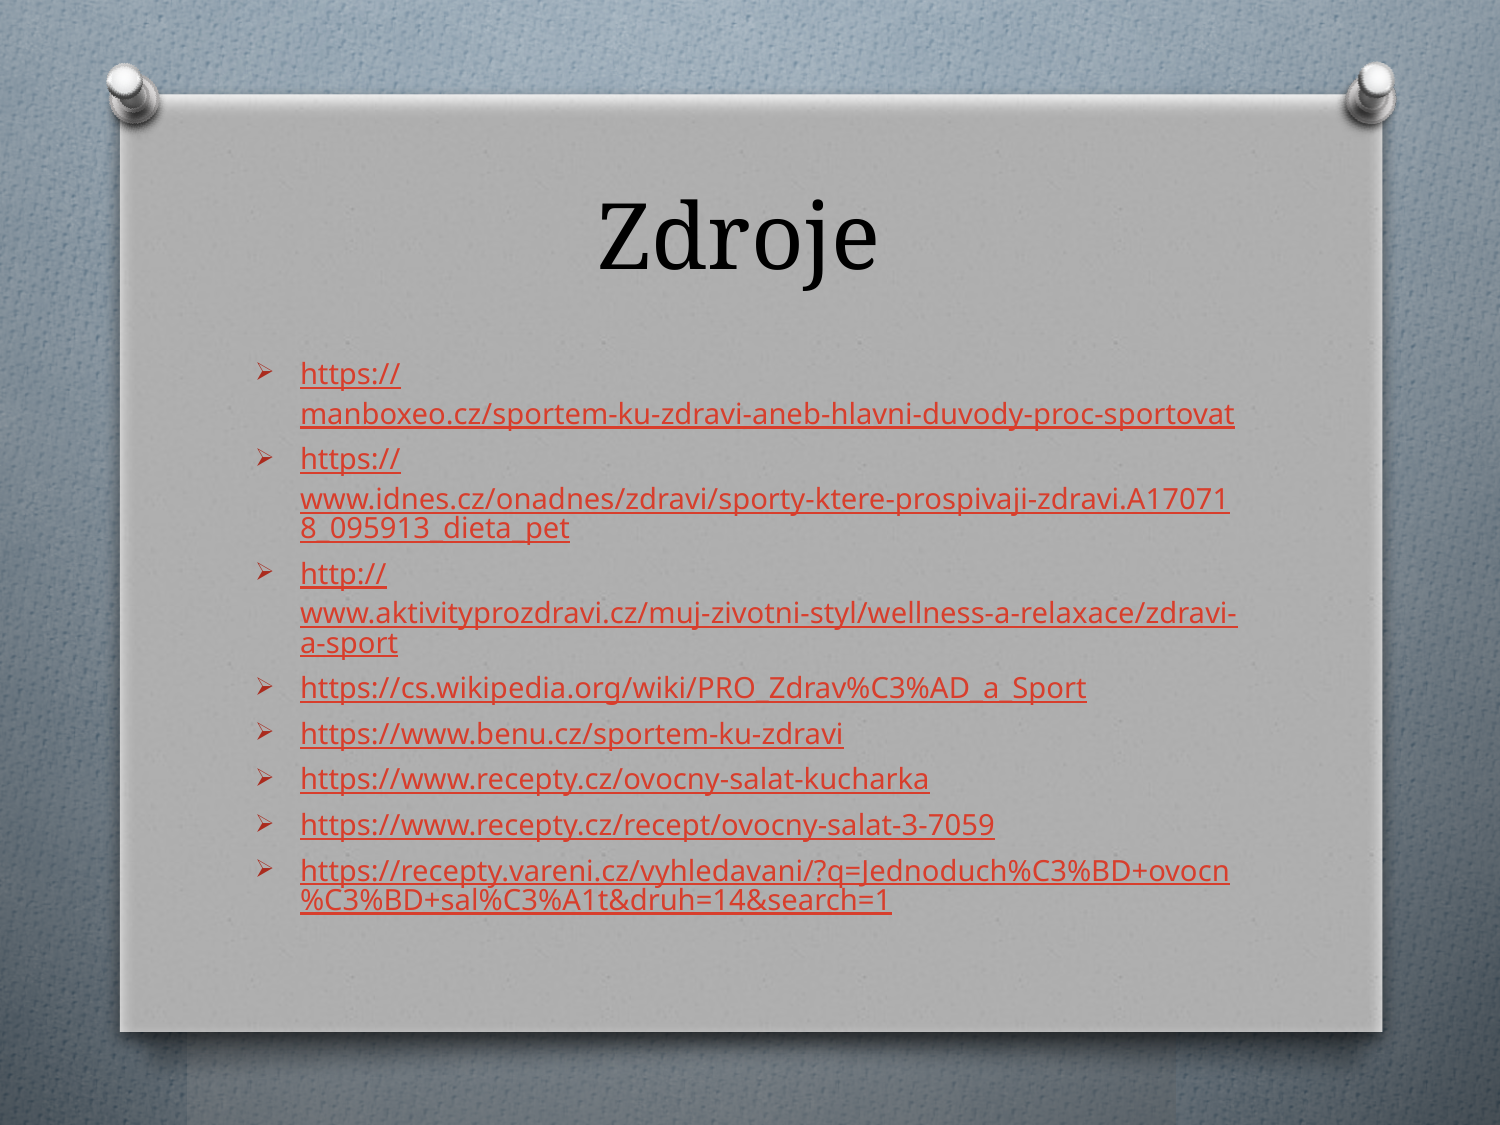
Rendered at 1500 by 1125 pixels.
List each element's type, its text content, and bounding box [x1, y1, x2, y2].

picture [1317, 35, 1439, 156]
title Zdroje [179, 134, 1323, 332]
picture [75, 29, 198, 153]
list https://manboxeo.cz/sportem-ku-zdravi-aneb-hlavni-duvody-proc-sportovat https://www.idnes.cz/onadnes/zdravi/sporty-ktere-prospivaji-zdravi.A170718_095913_dieta_pet http://www.aktivityprozdravi.cz/muj-zivotni-styl/wellness-a-relaxace/zdravi-a-sport https://cs.wikipedia.org/wiki/PRO_Zdrav%C3%AD_a_Sport https://www.benu.cz/sportem-ku-zdravi https://www.recepty.cz/ovocny-salat-kucharka https://www.recepty.cz/recept/ovocny-salat-3-7059 https://recepty.vareni.cz/vyhledavani/?q=Jednoduch%C3%BD+ovocn%C3%BD+sal%C3%A1t&druh=14&search=1 [240, 347, 1257, 939]
